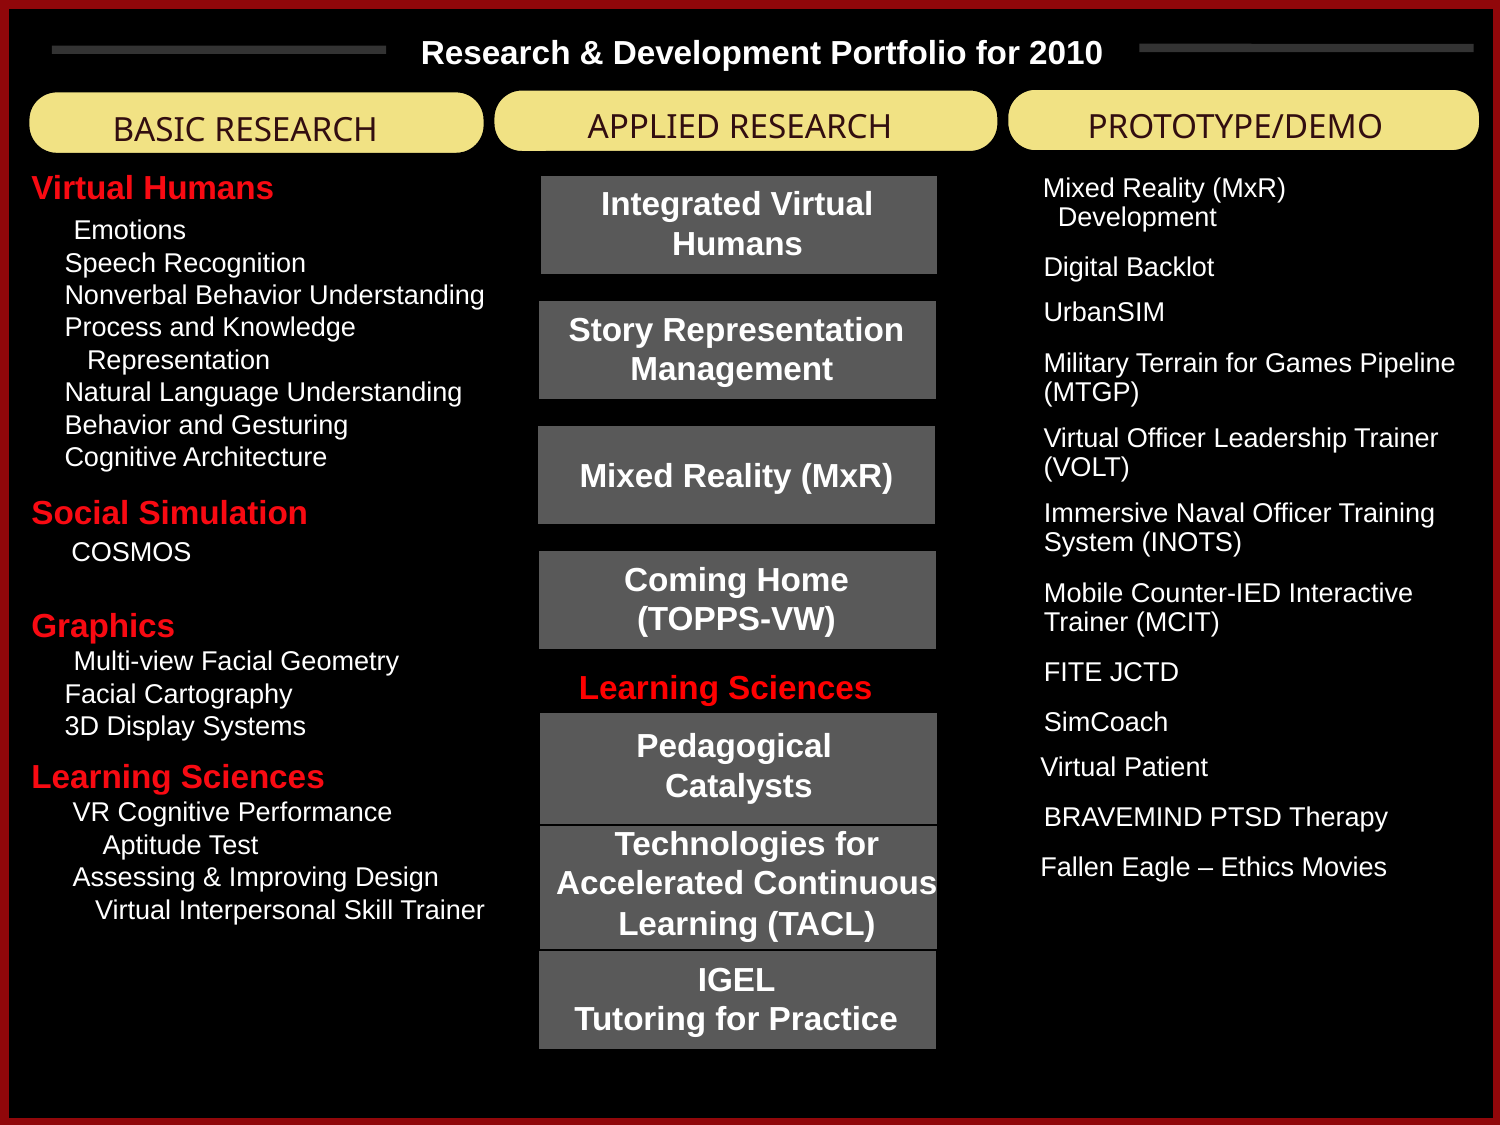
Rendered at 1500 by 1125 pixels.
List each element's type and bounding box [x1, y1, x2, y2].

text_box [540, 174, 938, 276]
text_box [512, 949, 962, 1051]
text_box [512, 299, 962, 401]
text_box [1, 1, 1500, 1125]
text_box [512, 549, 962, 651]
text_box [514, 712, 964, 826]
text_box [522, 824, 972, 951]
text_box [512, 424, 962, 526]
